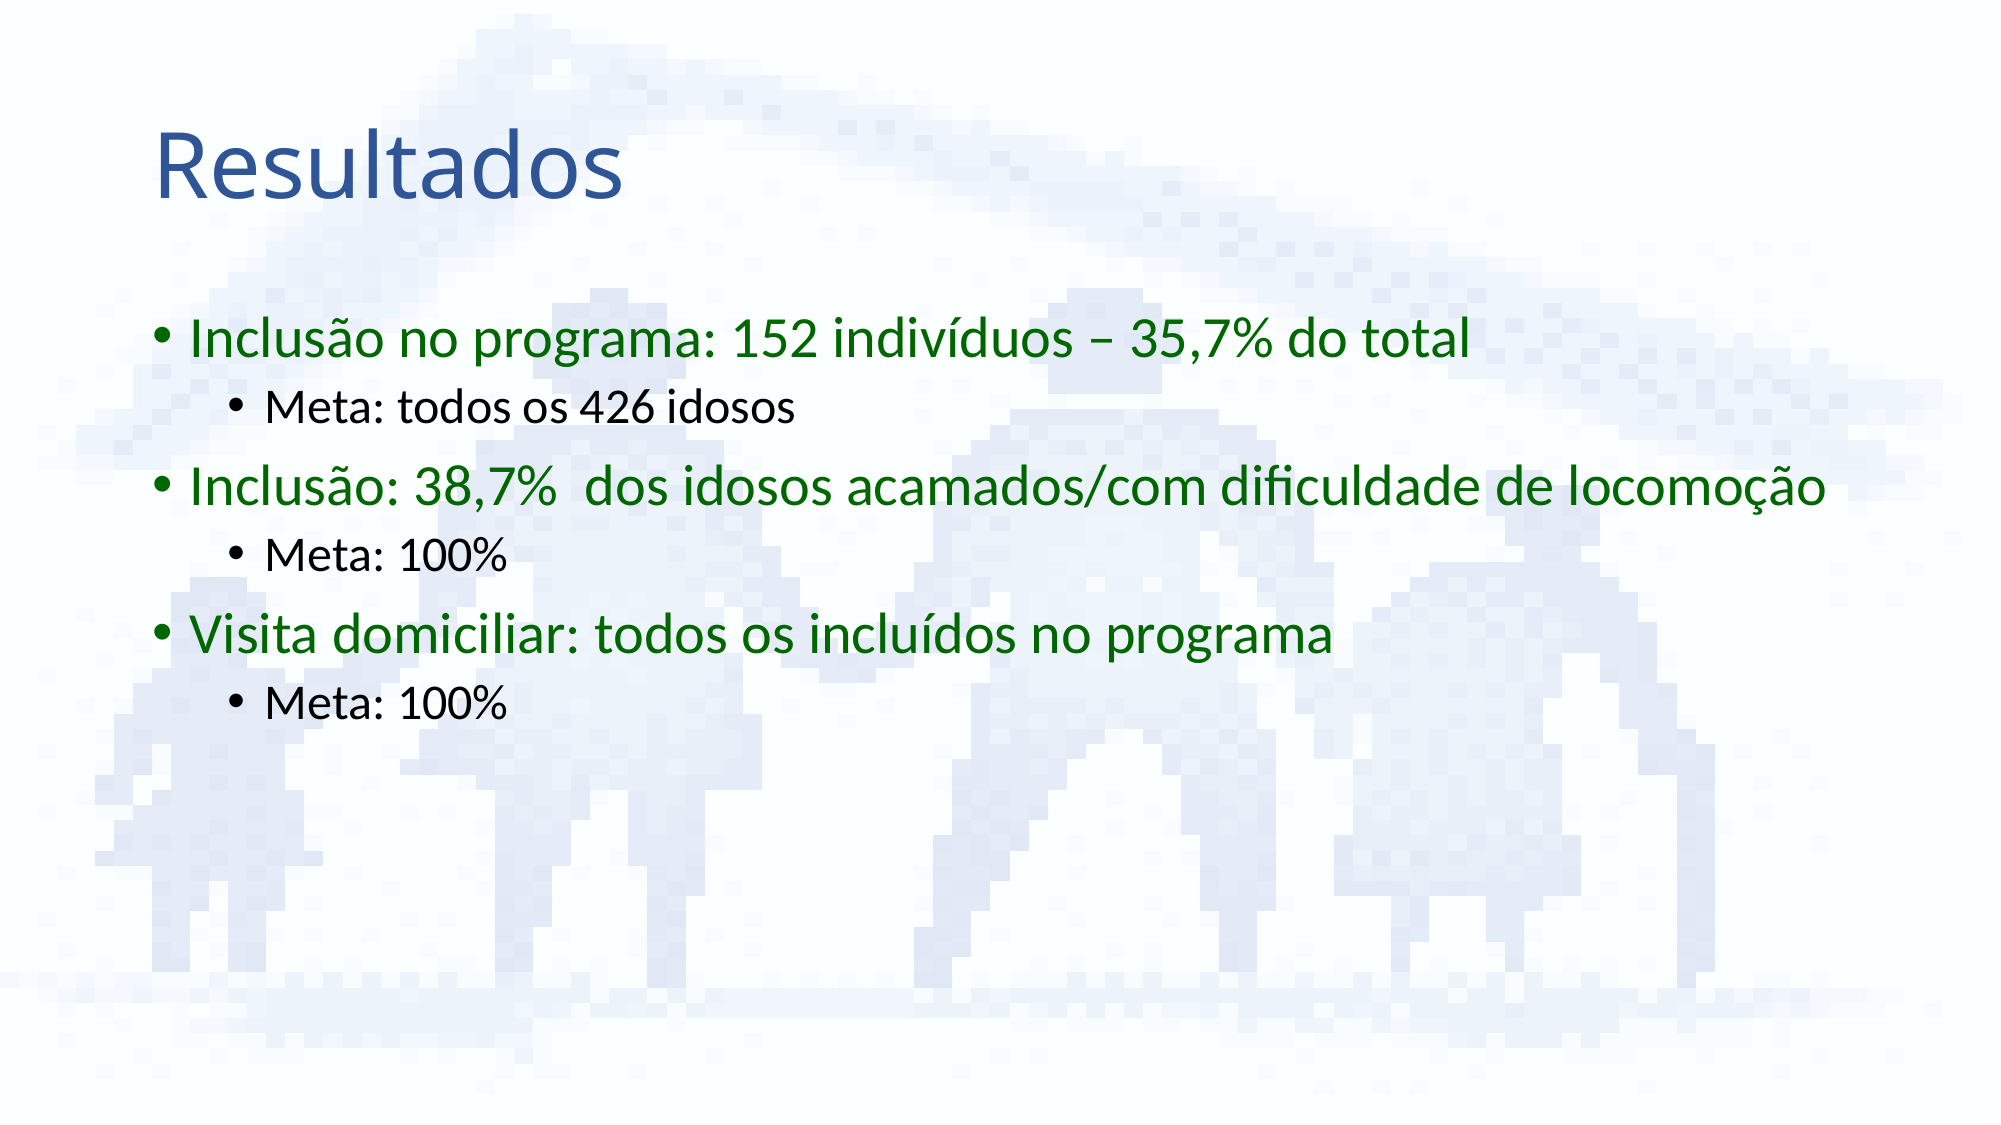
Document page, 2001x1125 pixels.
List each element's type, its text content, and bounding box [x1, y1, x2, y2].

list Inclusão no programa: 152 indivíduos – 35,7% do total Meta: todos os 426 idosos Inclusão: 38,7% dos idosos acamados/com dificuldade de locomoção Meta: 100% Visita domiciliar: todos os incluídos no programa Meta: 100% [137, 299, 1863, 1014]
title Resultados [137, 59, 1863, 278]
